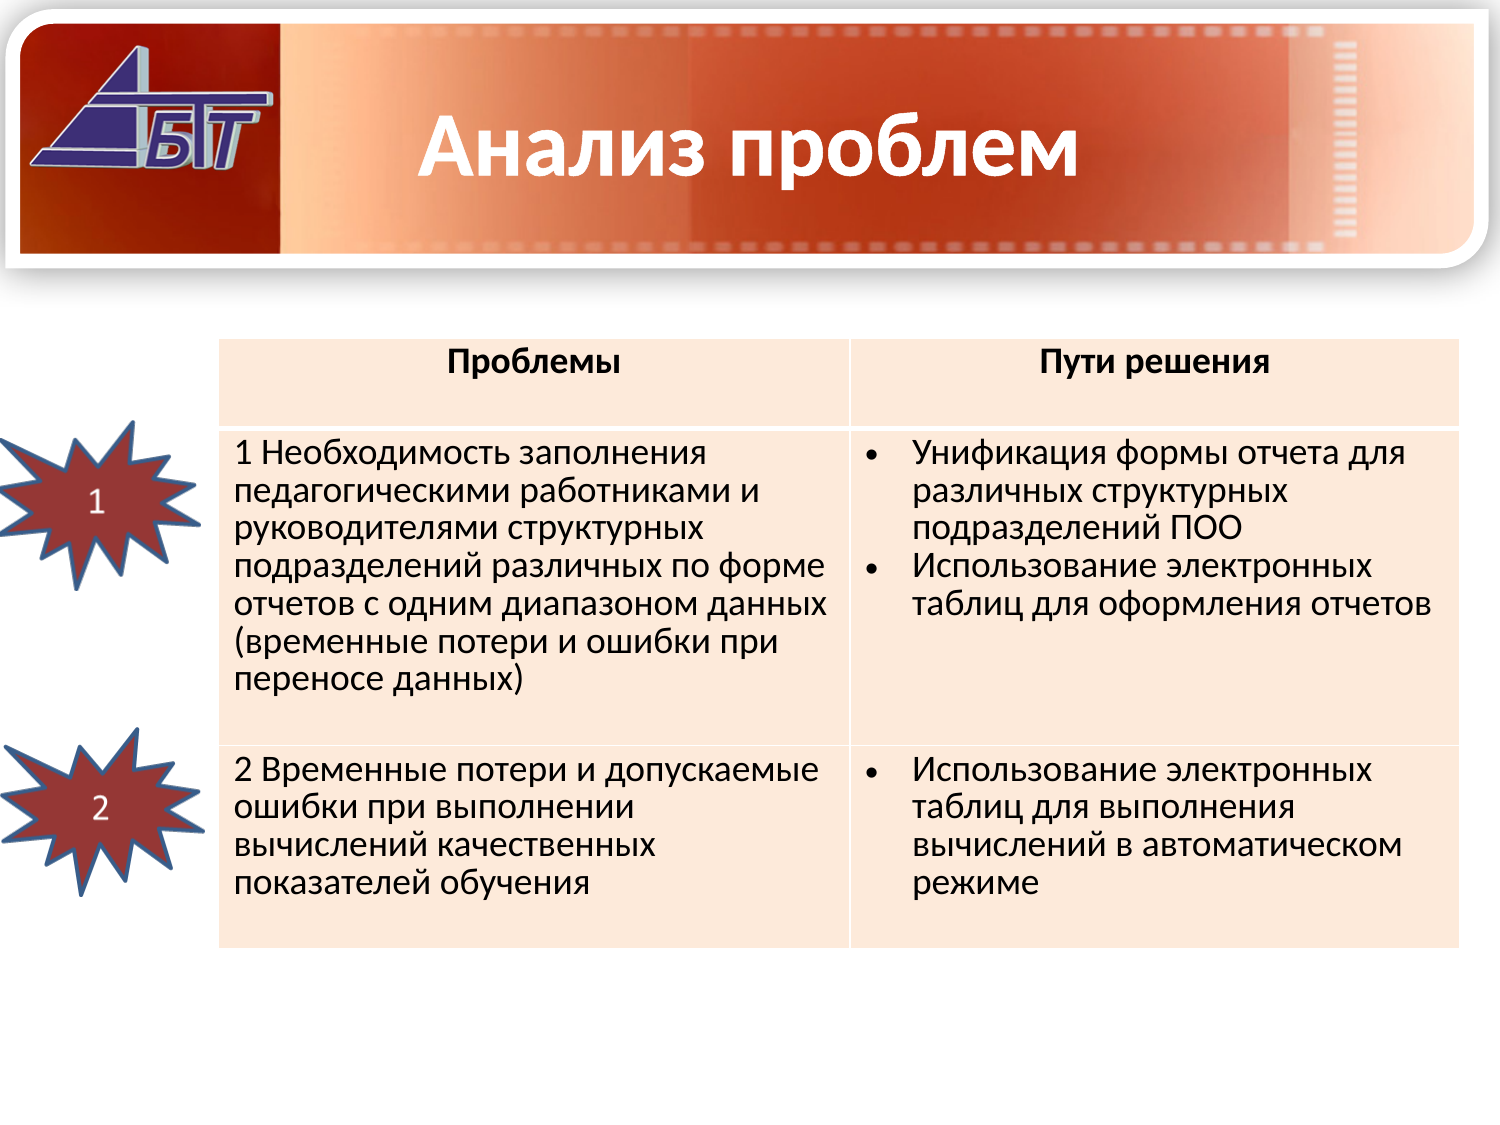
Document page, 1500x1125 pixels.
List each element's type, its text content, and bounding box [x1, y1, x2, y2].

table_header Проблемы [219, 339, 849, 426]
table_header Пути решения [851, 339, 1459, 426]
table_cell 1 Необходимость заполнения педагогическими работниками и руководителями структурных подразделений различных по форме отчетов с одним диапазоном данных (временные потери и ошибки при переносе данных) [219, 431, 849, 745]
table_cell Унификация формы отчета для различных структурных подразделений ПОО Использование электронных таблиц для оформления отчетов [851, 431, 1459, 745]
title Анализ проблем [75, 45, 1425, 233]
picture [21, 24, 1473, 253]
table_cell 2 Временные потери и допускаемые ошибки при выполнении вычислений качественных показателей обучения [219, 746, 849, 948]
table_cell Использование электронных таблиц для выполнения вычислений в автоматическом режиме [851, 746, 1459, 948]
picture [0, 727, 206, 898]
picture [0, 420, 201, 591]
